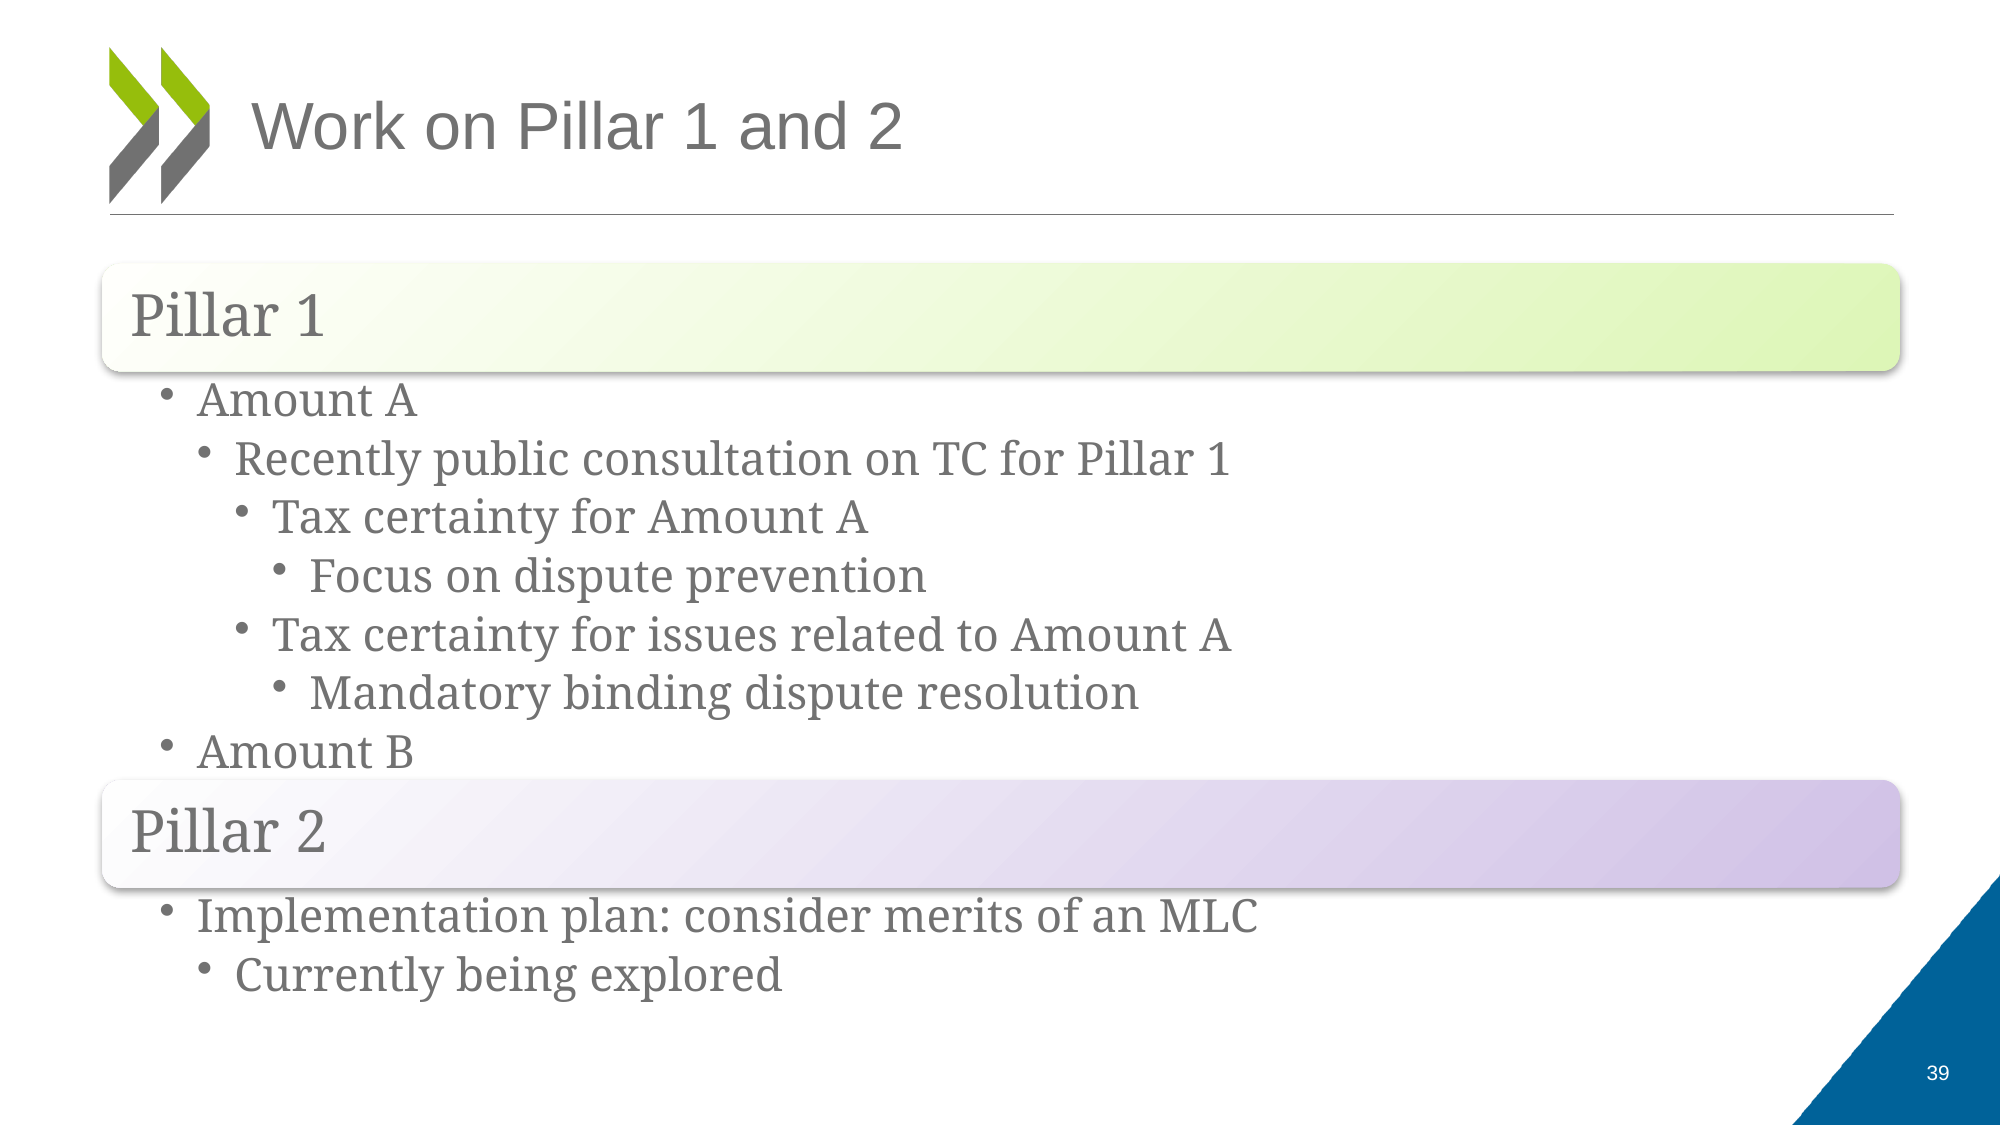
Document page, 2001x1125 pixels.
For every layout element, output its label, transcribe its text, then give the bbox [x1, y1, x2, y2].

slide_number 39 [1889, 1051, 1965, 1092]
title Work on Pillar 1 and 2 [236, 38, 1859, 207]
picture [1792, 874, 2000, 1125]
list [102, 262, 1901, 1006]
